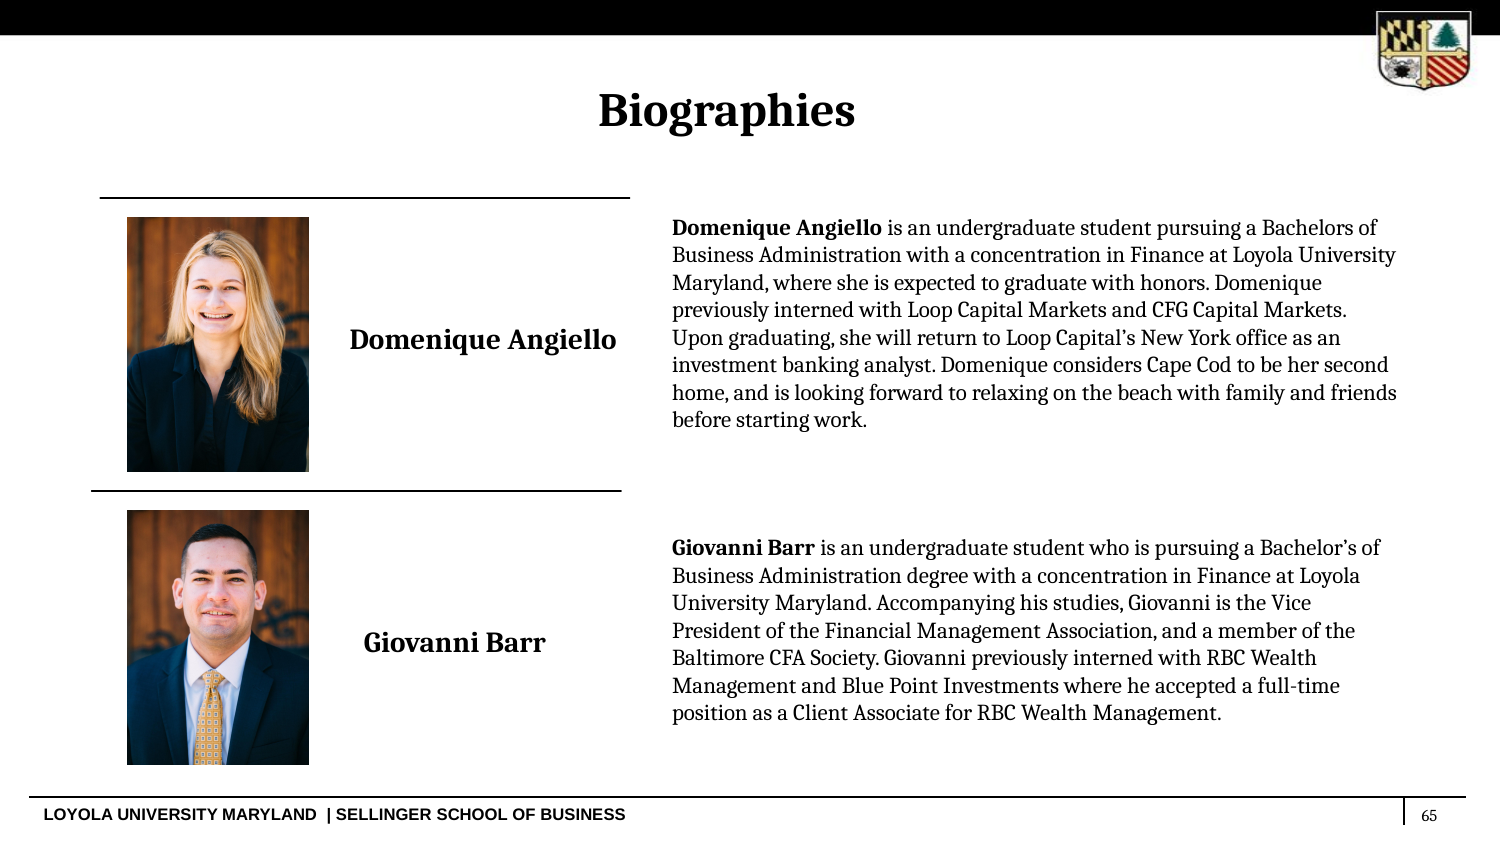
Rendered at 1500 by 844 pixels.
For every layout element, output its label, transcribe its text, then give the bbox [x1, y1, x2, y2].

picture [0, 0, 1500, 844]
text_box Domenique Angiello [338, 314, 648, 363]
slide_number ‹#› [1410, 785, 1486, 844]
text_box Giovanni Barr [352, 618, 592, 663]
text_box Domenique Angiello is an undergraduate student pursuing a Bachelors of Business Administration with a concentration in Finance at Loyola University Maryland, where she is expected to graduate with honors. Domenique previously interned with Loop Capital Markets and CFG Capital Markets. Upon graduating, she will return to Loop Capital’s New York office as an investment banking analyst. Domenique considers Cape Cod to be her second home, and is looking forward to relaxing on the beach with family and friends before starting work. [660, 206, 1411, 445]
text_box Biographies [114, 70, 1340, 163]
text_box Giovanni Barr is an undergraduate student who is pursuing a Bachelor’s of Business Administration degree with a concentration in Finance at Loyola University Maryland. Accompanying his studies, Giovanni is the Vice President of the Financial Management Association, and a member of the Baltimore CFA Society. Giovanni previously interned with RBC Wealth Management and Blue Point Investments where he accepted a full-time position as a Client Associate for RBC Wealth Management. [660, 527, 1411, 704]
